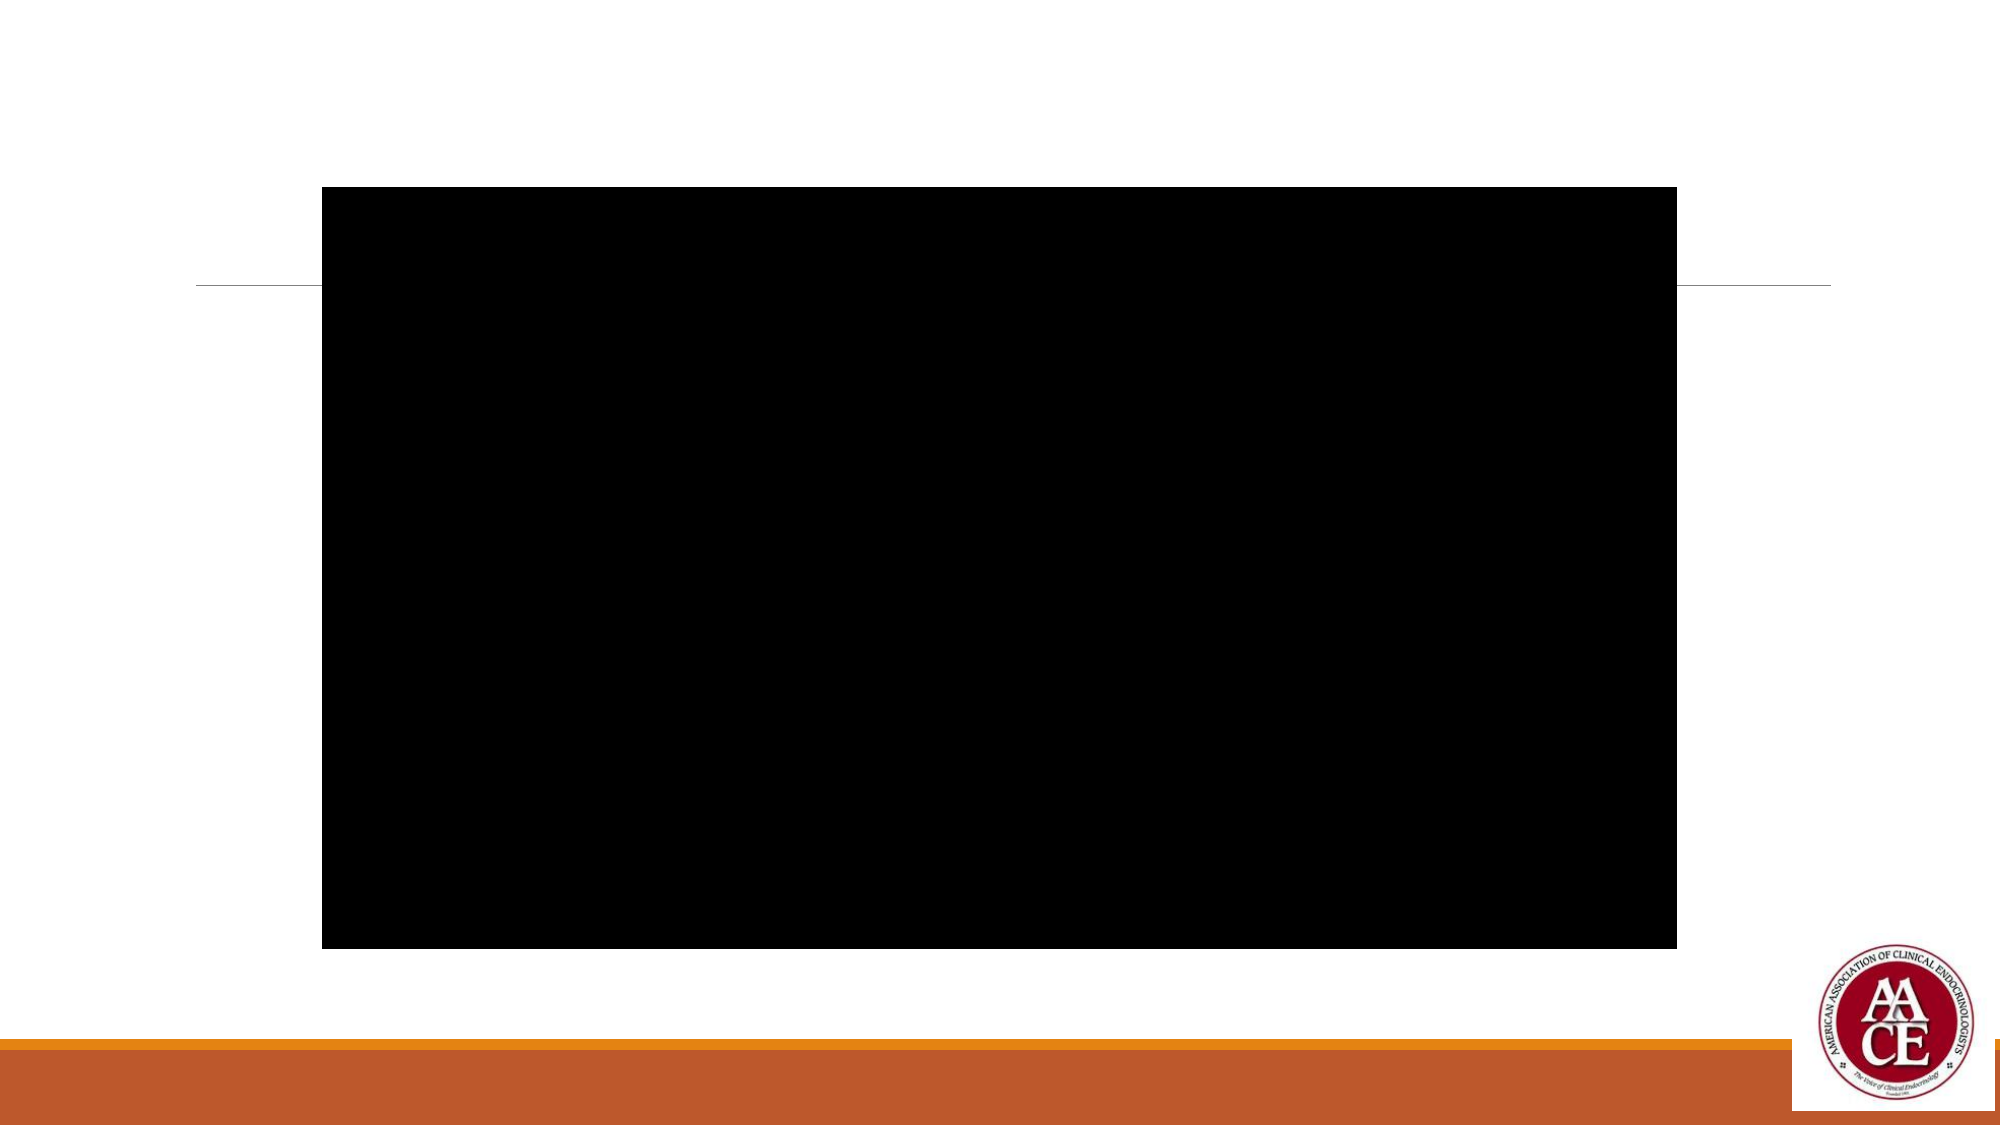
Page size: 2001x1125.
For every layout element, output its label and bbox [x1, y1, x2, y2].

picture [1791, 932, 1996, 1111]
list [321, 186, 1679, 950]
